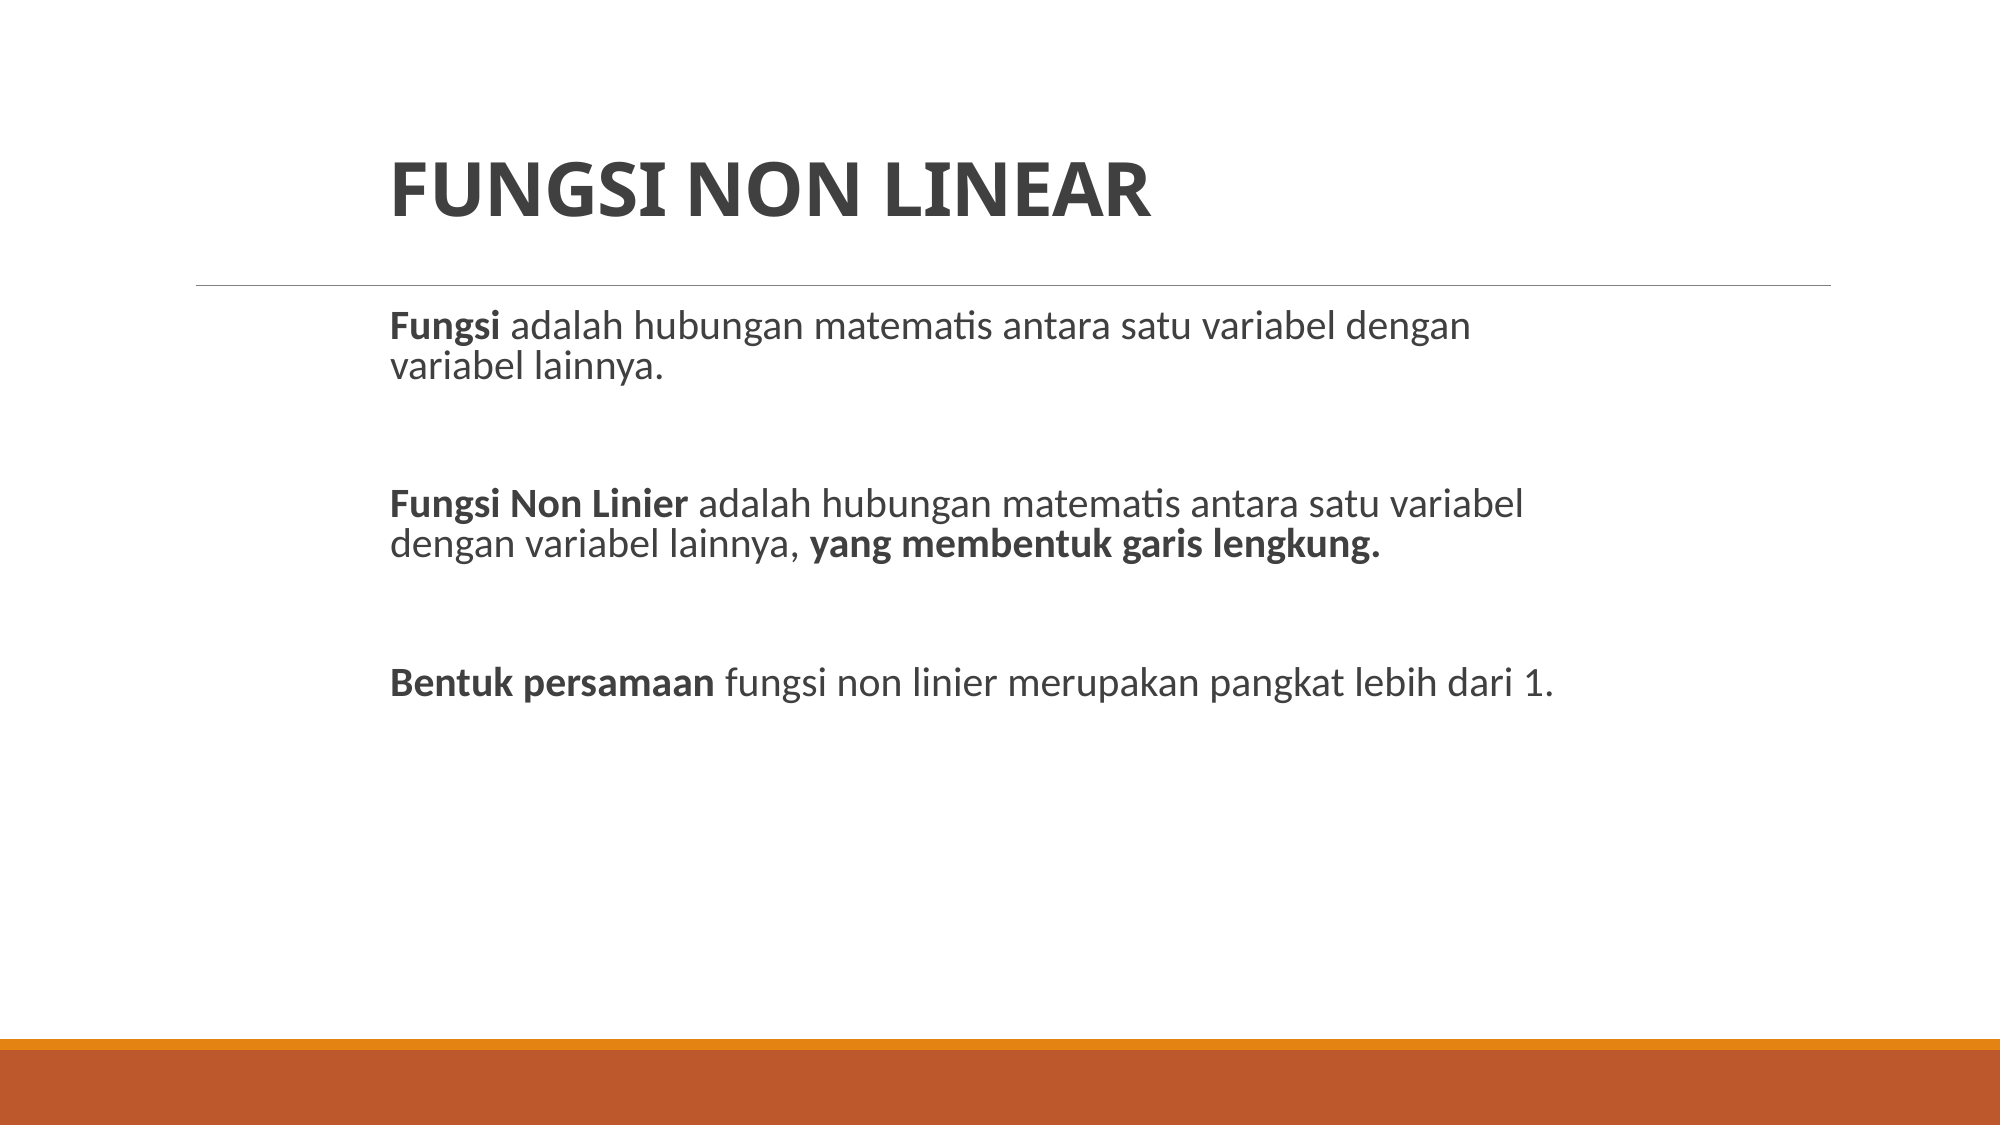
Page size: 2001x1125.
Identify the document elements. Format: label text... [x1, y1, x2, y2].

list Fungsi adalah hubungan matematis antara satu variabel dengan variabel lainnya. Fungsi Non Linier adalah hubungan matematis antara satu variabel dengan variabel lainnya, yang membentuk garis lengkung. Bentuk persamaan fungsi non linier merupakan pangkat lebih dari 1. [375, 299, 1606, 972]
title FUNGSI NON LINEAR [373, 125, 1637, 240]
